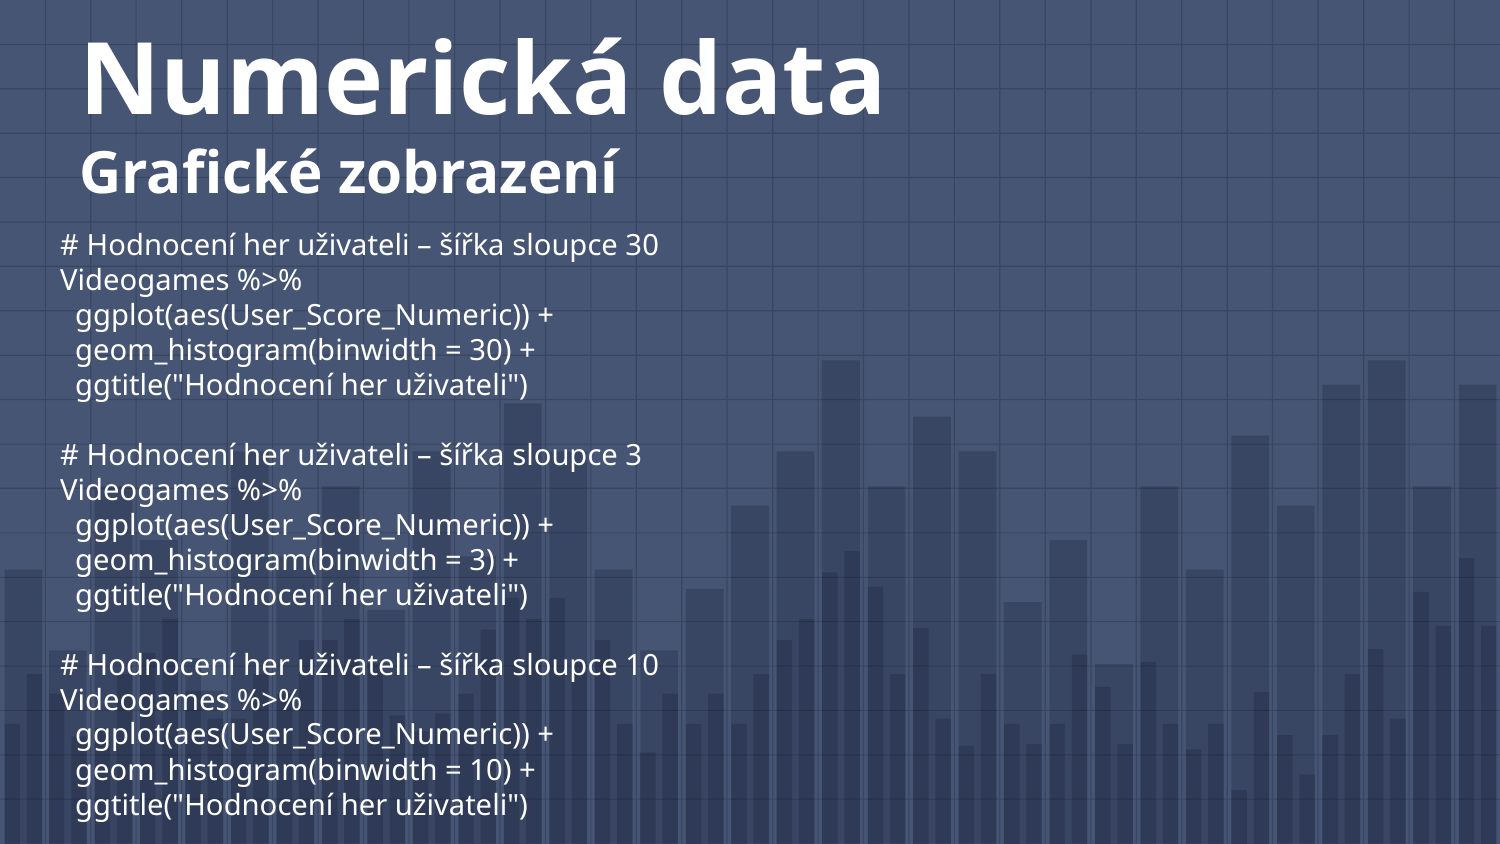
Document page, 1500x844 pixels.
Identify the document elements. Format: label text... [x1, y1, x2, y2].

title Numerická data Grafické zobrazení [64, 0, 1340, 211]
subtitle # Hodnocení her uživateli – šířka sloupce 30 Videogames %>% ggplot(aes(User_Score_Numeric)) + geom_histogram(binwidth = 30) + ggtitle("Hodnocení her uživateli") # Hodnocení her uživateli – šířka sloupce 3 Videogames %>% ggplot(aes(User_Score_Numeric)) + geom_histogram(binwidth = 3) + ggtitle("Hodnocení her uživateli") # Hodnocení her uživateli – šířka sloupce 10 Videogames %>% ggplot(aes(User_Score_Numeric)) + geom_histogram(binwidth = 10) + ggtitle("Hodnocení her uživateli") [45, 211, 1379, 824]
